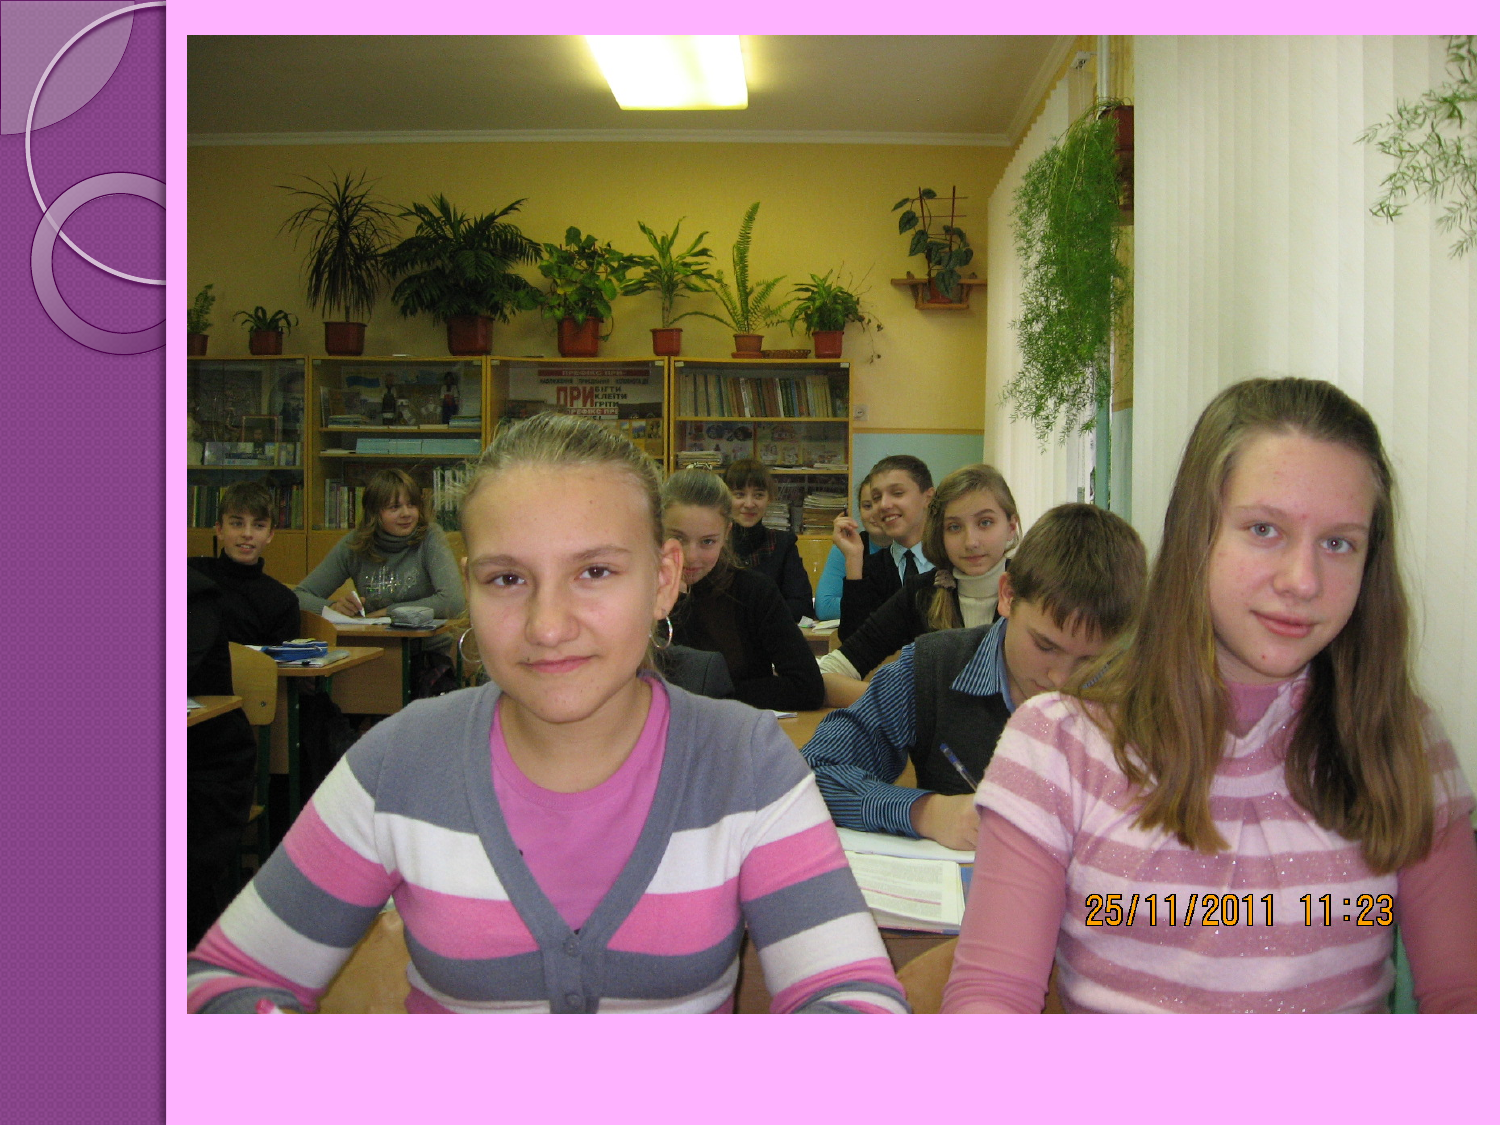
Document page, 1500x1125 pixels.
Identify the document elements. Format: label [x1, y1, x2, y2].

list [187, 34, 1477, 1014]
